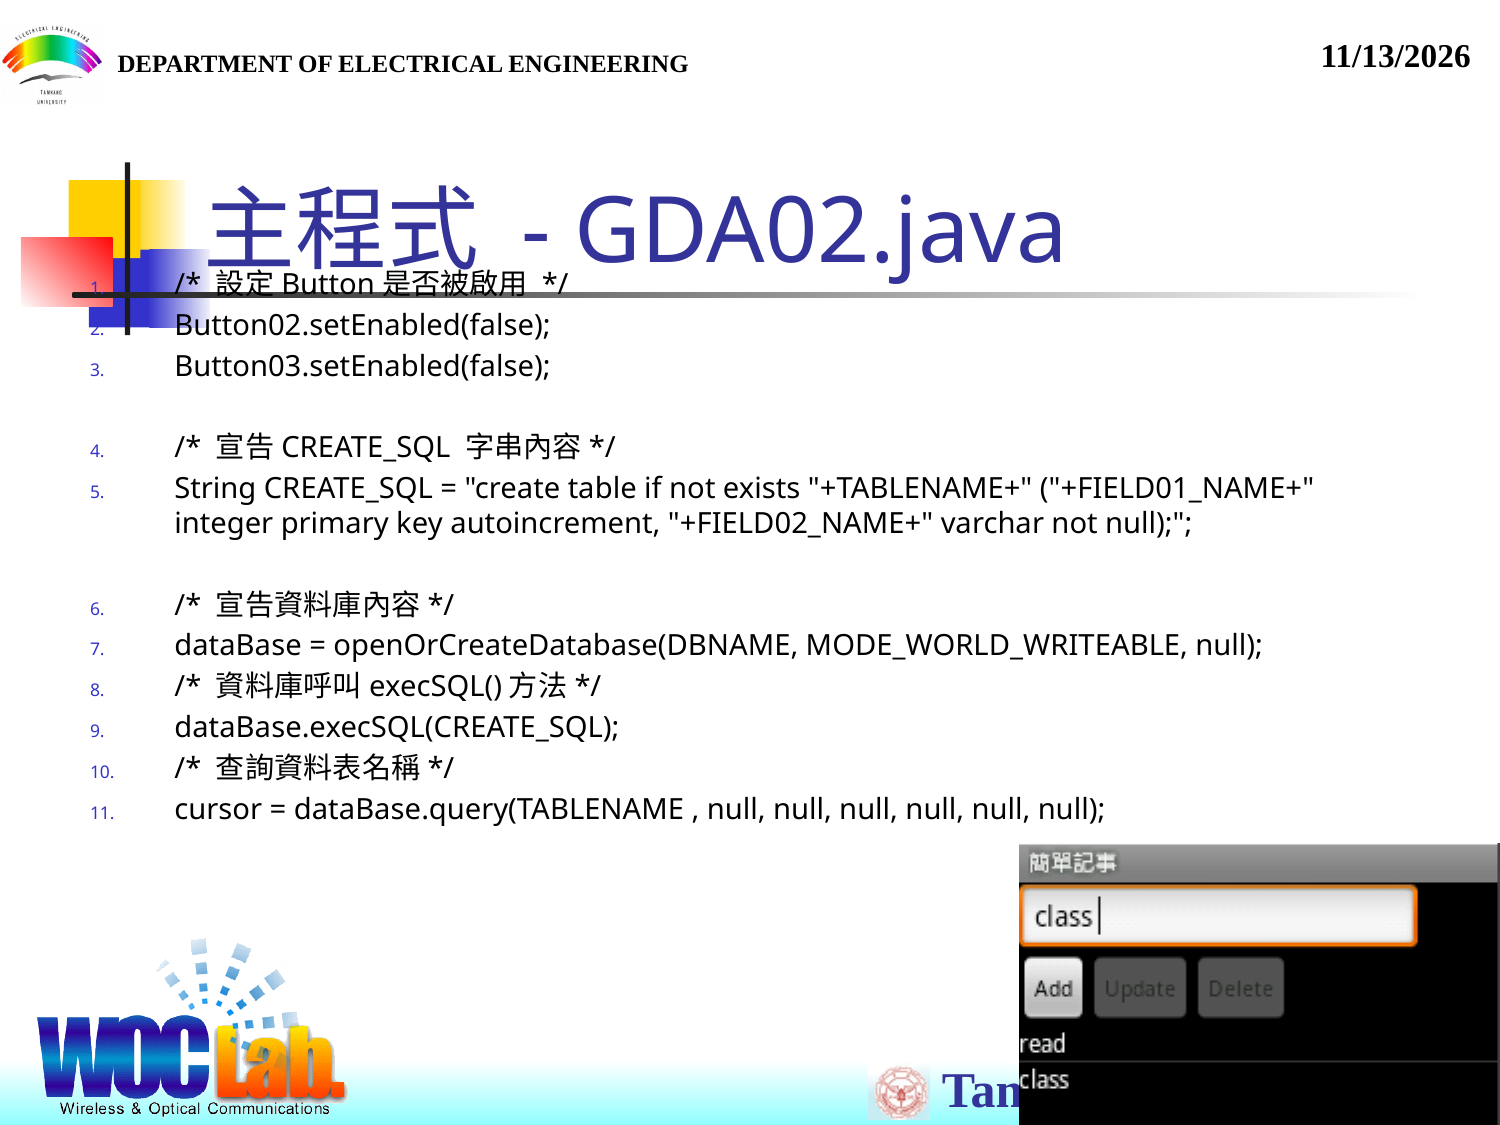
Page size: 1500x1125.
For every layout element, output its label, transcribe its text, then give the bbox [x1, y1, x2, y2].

title 主程式 - GDA02.java [188, 101, 1468, 289]
picture [0, 24, 107, 108]
picture [868, 1090, 930, 1120]
list /* 設定Button是否被啟用 */ Button02.setEnabled(false); Button03.setEnabled(false); /* 宣告CREATE_SQL 字串內容*/ String CREATE_SQL = "create table if not exists "+TABLENAME+" ("+FIELD01_NAME+" integer primary key autoincrement, "+FIELD02_NAME+" varchar not null);"; /* 宣告資料庫內容*/ dataBase = openOrCreateDatabase(DBNAME, MODE_WORLD_WRITEABLE, null); /* 資料庫呼叫execSQL()方法*/ dataBase.execSQL(CREATE_SQL); /* 查詢資料表名稱*/ cursor = dataBase.query(TABLENAME , null, null, null, null, null, null); [75, 257, 1425, 1090]
picture [1018, 843, 1500, 1125]
picture [37, 923, 350, 1117]
